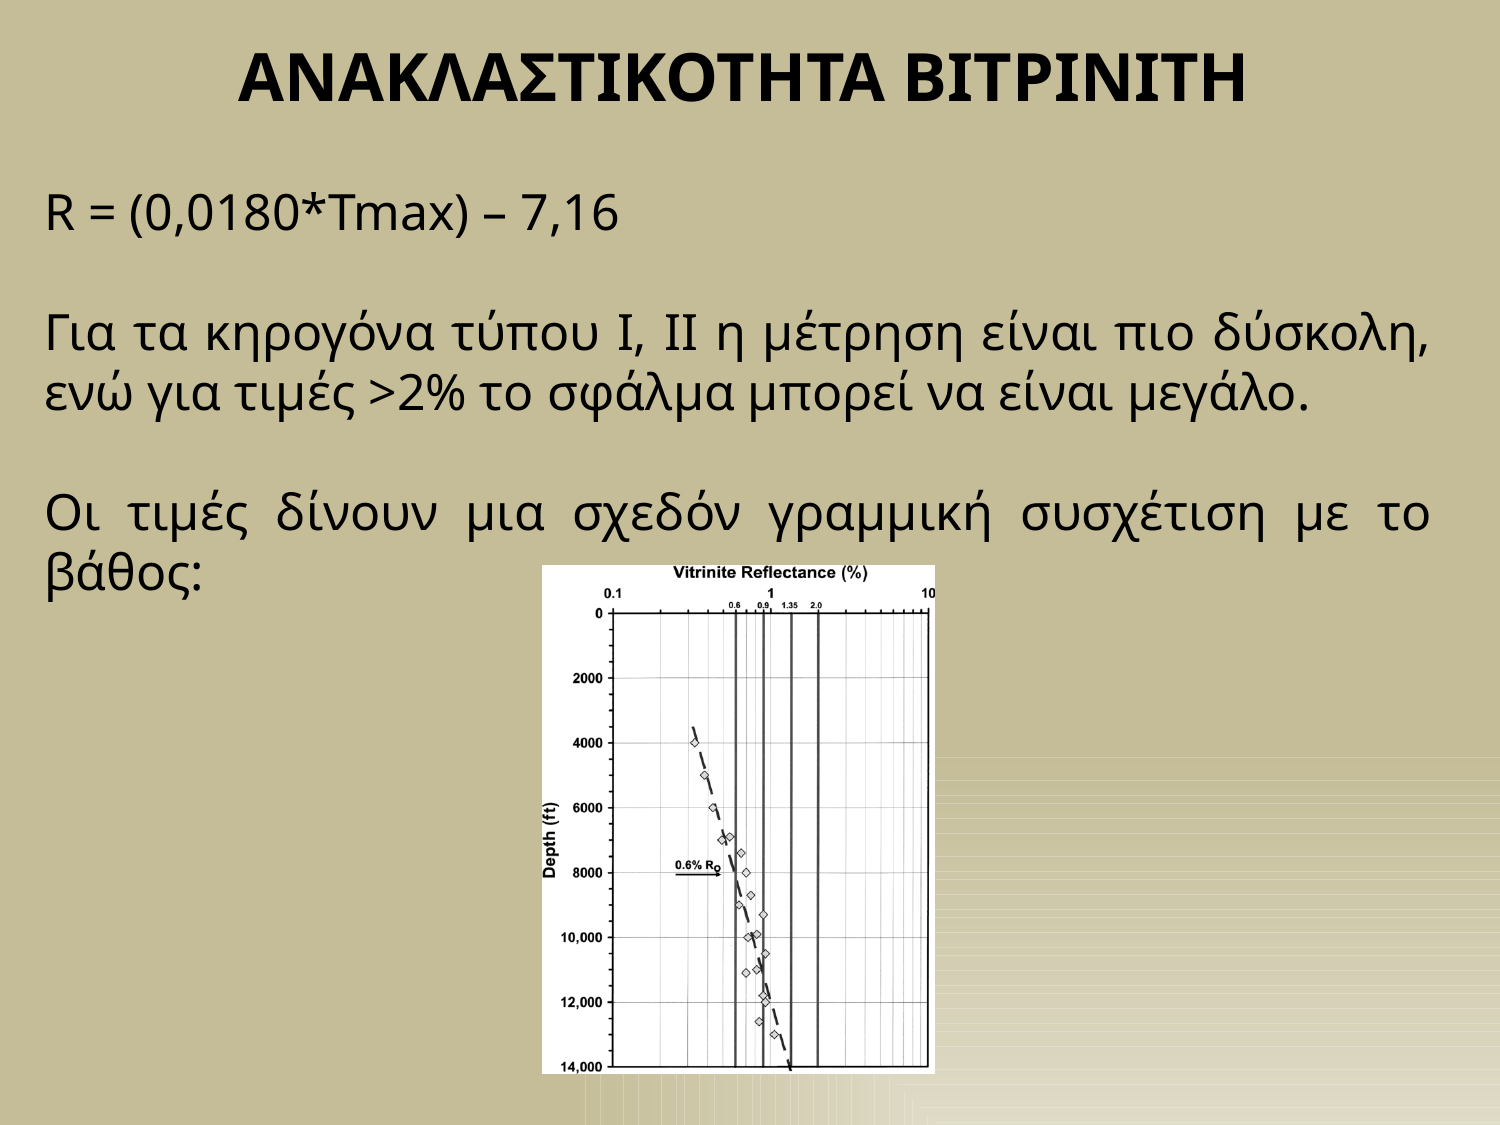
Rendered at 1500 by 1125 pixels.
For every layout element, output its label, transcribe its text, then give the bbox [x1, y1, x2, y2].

text_box ΑΝΑΚΛΑΣΤΙΚΟΤΗΤΑ ΒΙΤΡΙΝΙΤΗ [147, 26, 1342, 122]
picture [541, 565, 935, 1074]
text_box R = (0,0180*Tmax) – 7,16 Για τα κηρογόνα τύπου Ι, ΙΙ η μέτρηση είναι πιο δύσκολη, ενώ για τιμές >2% το σφάλμα μπορεί να είναι μεγάλο. Οι τιμές δίνουν μια σχεδόν γραμμική συσχέτιση με το βάθος: [29, 172, 1447, 728]
